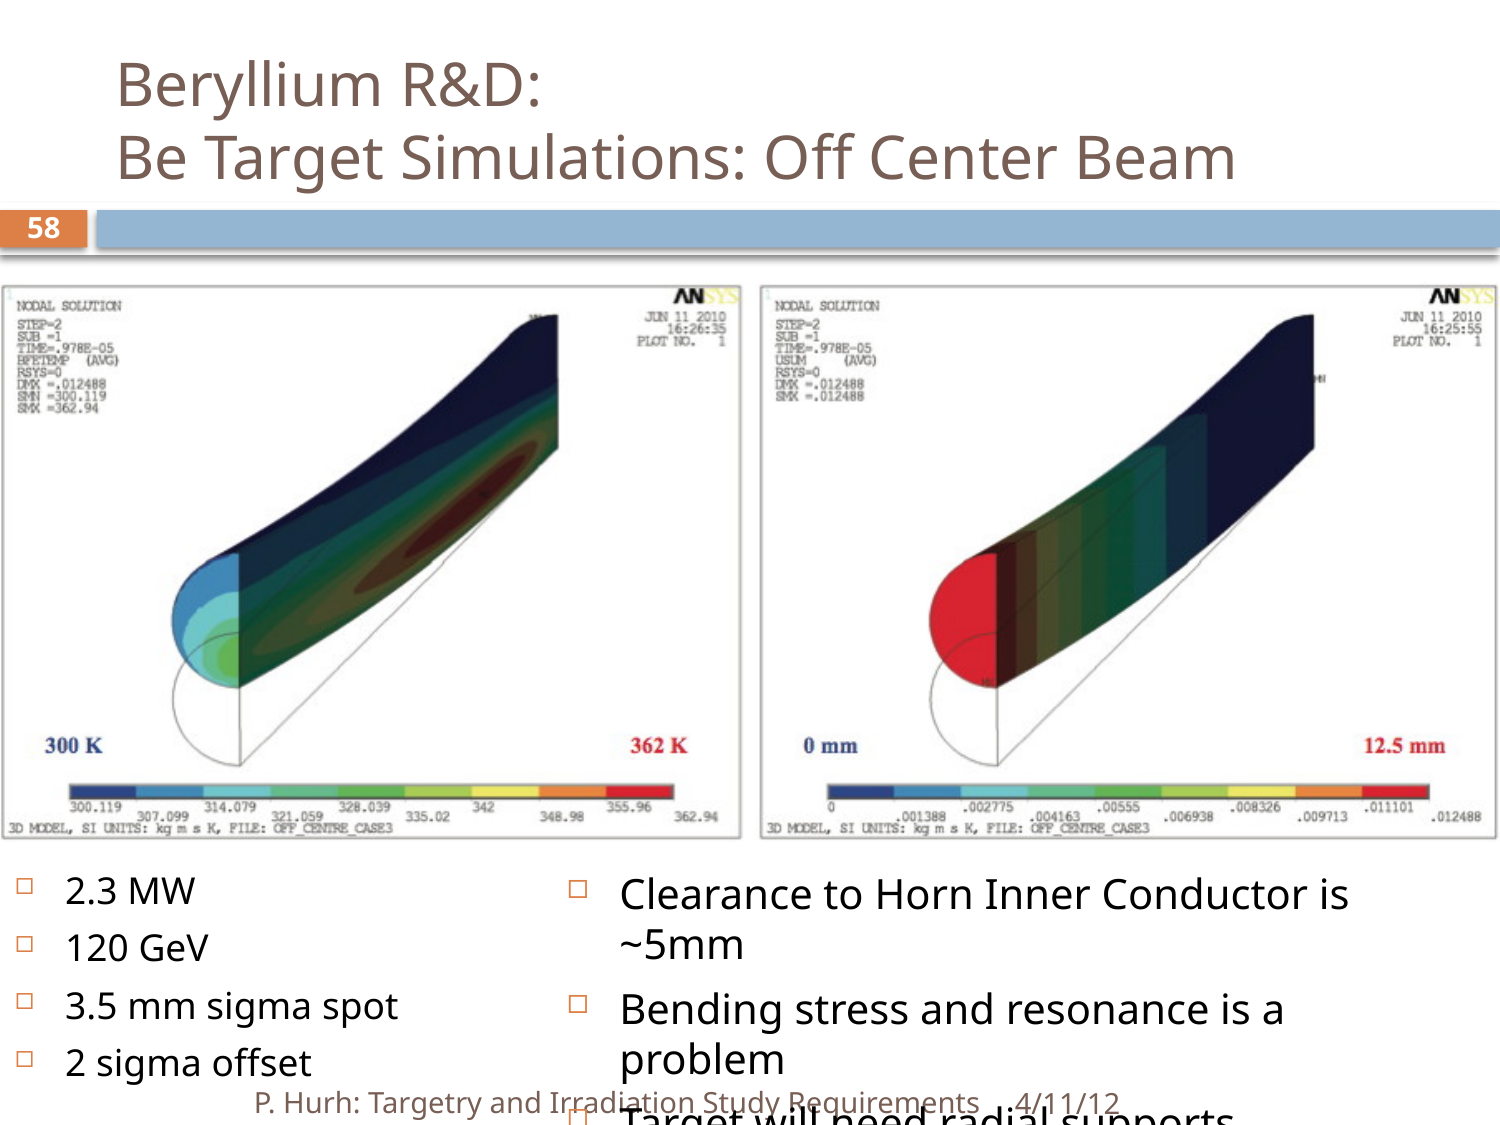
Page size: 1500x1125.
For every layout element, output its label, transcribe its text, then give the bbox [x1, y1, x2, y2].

picture [0, 281, 1500, 844]
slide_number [999, 1072, 1438, 1125]
footer P. Hurh: Targetry and Irradiation Study Requirements [106, 1072, 996, 1125]
slide_number 58 [0, 208, 88, 249]
title Beryllium R&D: Be Target Simulations: Off Center Beam [100, 37, 1469, 200]
list 2.3 MW 120 GeV 3.5 mm sigma spot 2 sigma offset [0, 859, 415, 1106]
text_box Clearance to Horn Inner Conductor is ~5mm Bending stress and resonance is a problem Target will need radial supports [552, 860, 1439, 1058]
